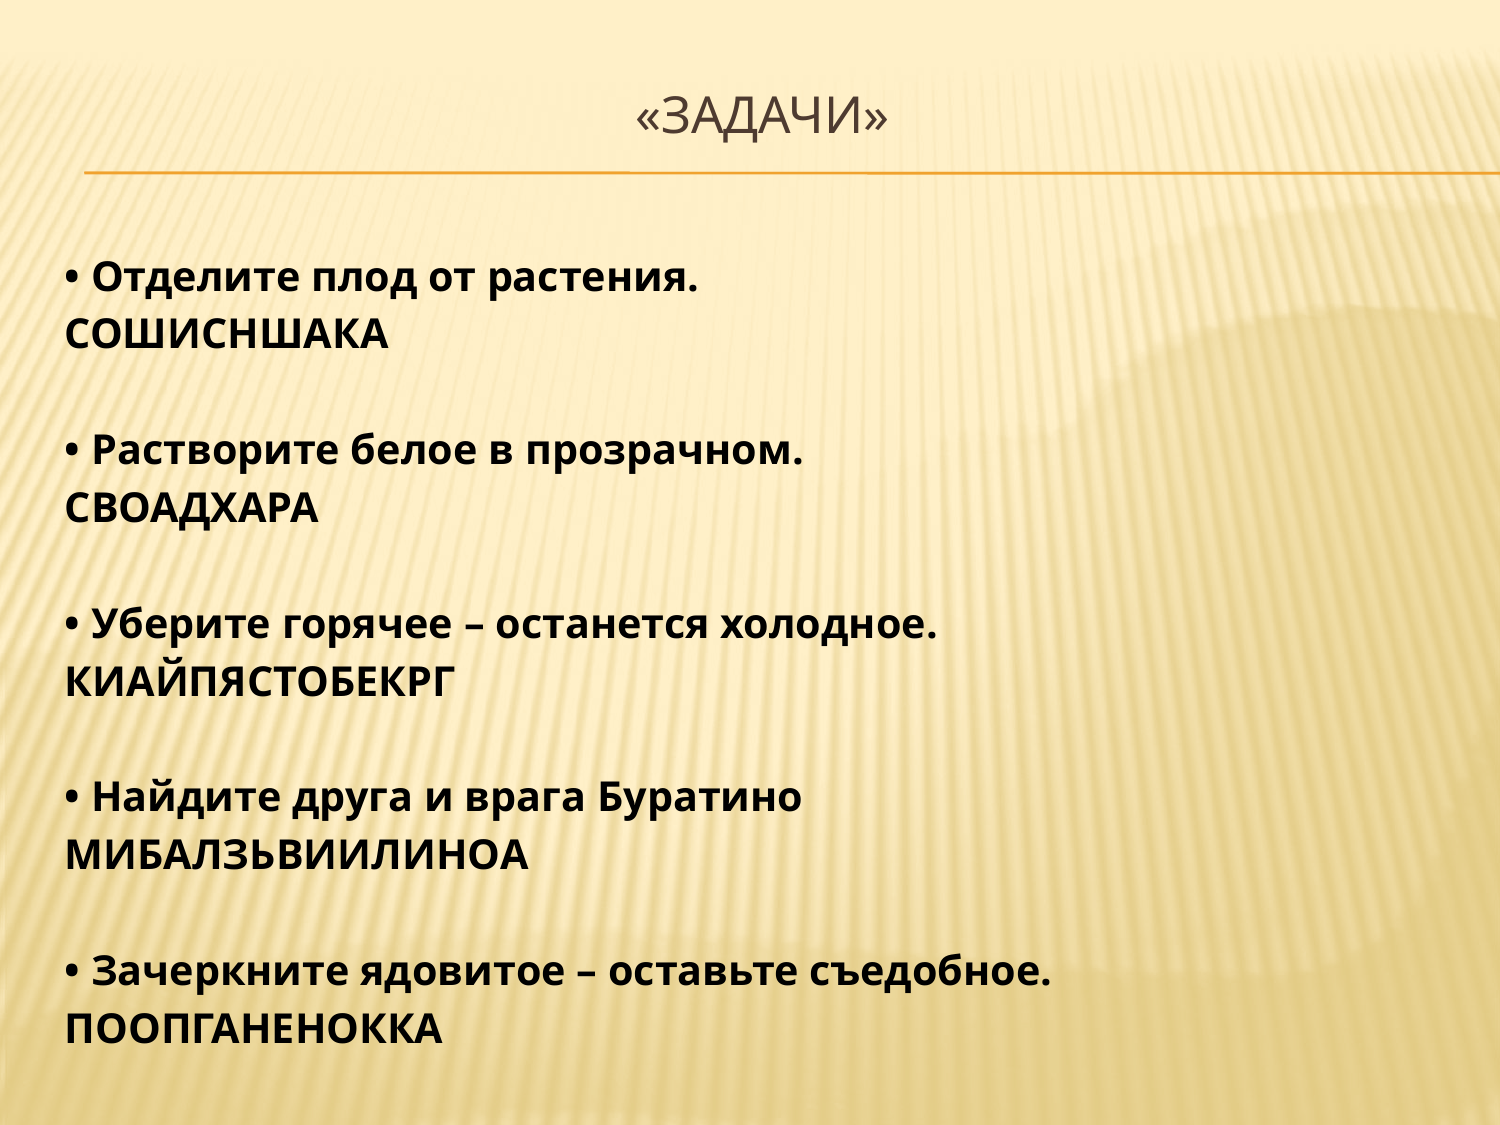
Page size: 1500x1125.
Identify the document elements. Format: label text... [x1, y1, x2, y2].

list • Отделите плод от растения. СОШИСНШАКА • Растворите белое в прозрачном. СВОАДХАРА • Уберите горячее – останется холодное. КИАЙПЯСТОБЕКРГ • Найдите друга и врага Буратино МИБАЛЗЬВИИЛИНОА • Зачеркните ядовитое – оставьте съедобное. ПООПГАНЕНОККА [50, 184, 1475, 1071]
title «Задачи» [50, 75, 1475, 184]
